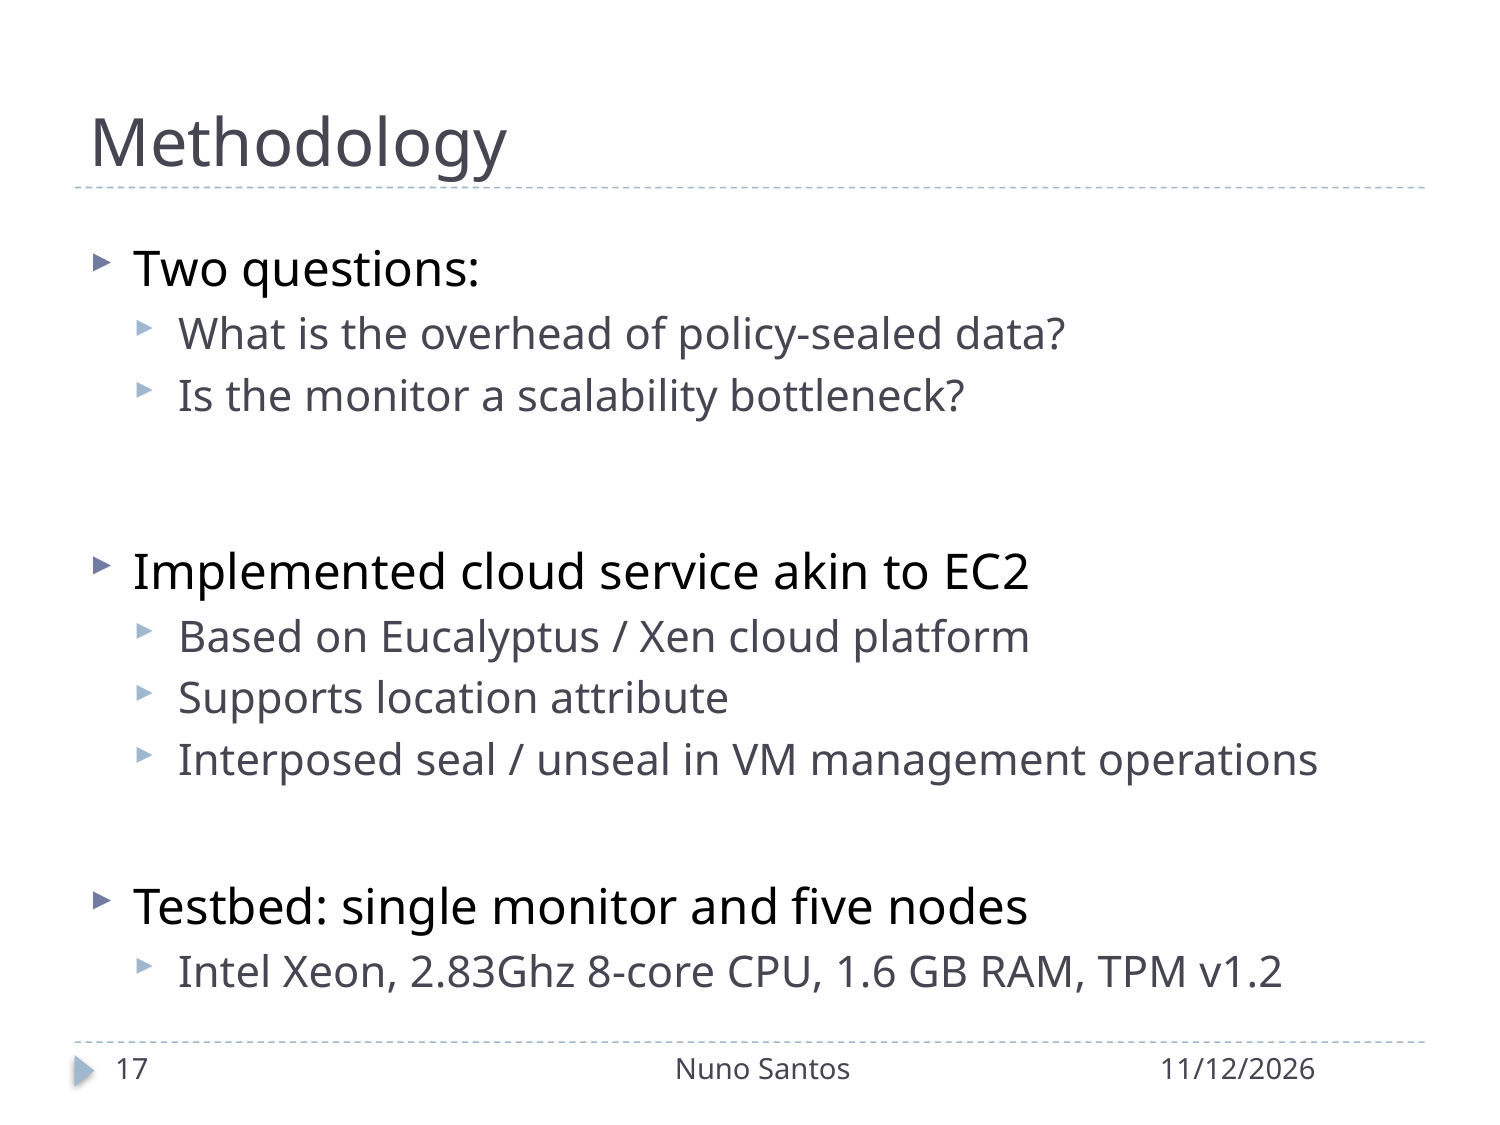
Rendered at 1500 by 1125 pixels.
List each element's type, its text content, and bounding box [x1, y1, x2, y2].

list Two questions: What is the overhead of policy-sealed data? Is the monitor a scalability bottleneck? Implemented cloud service akin to EC2 Based on Eucalyptus / Xen cloud platform Supports location attribute Interposed seal / unseal in VM management operations Testbed: single monitor and five nodes Intel Xeon, 2.83Ghz 8-core CPU, 1.6 GB RAM, TPM v1.2 [75, 200, 1425, 1010]
slide_number 17 [100, 1042, 426, 1103]
title Methodology [75, 24, 1425, 188]
footer Nuno Santos [475, 1042, 1051, 1103]
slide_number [1051, 1042, 1426, 1103]
